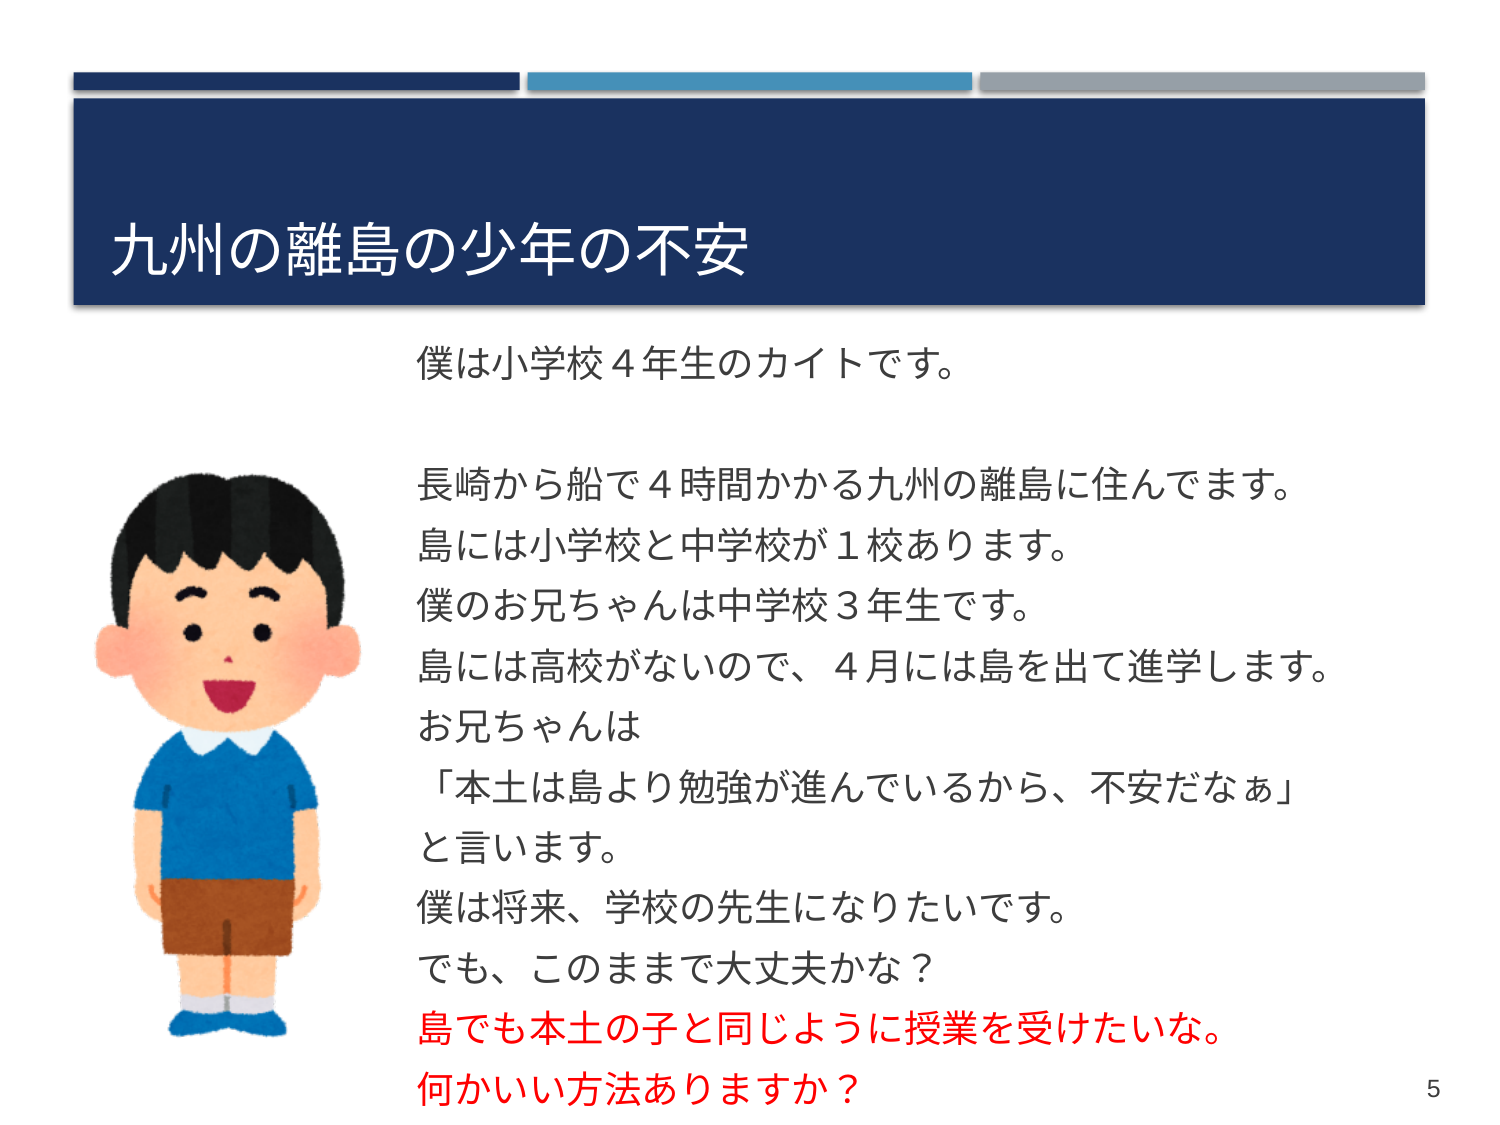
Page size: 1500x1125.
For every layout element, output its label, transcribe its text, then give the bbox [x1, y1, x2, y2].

title 九州の離島の少年の不安 [95, 112, 1406, 291]
slide_number 4 [1329, 1065, 1456, 1125]
list 僕は小学校４年生のカイトです。 長崎から船で４時間かかる九州の離島に住んでます。 島には小学校と中学校が１校あります。 僕のお兄ちゃんは中学校３年生です。 島には高校がないので、４月には島を出て進学します。 お兄ちゃんは 「本土は島より勉強が進んでいるから、不安だなぁ」 と言います。 僕は将来、学校の先生になりたいです。 でも、このままで大丈夫かな？ 島でも本土の子と同じように授業を受けたいな。 何かいい方法ありますか？ [401, 331, 1458, 1125]
picture [38, 438, 418, 1056]
